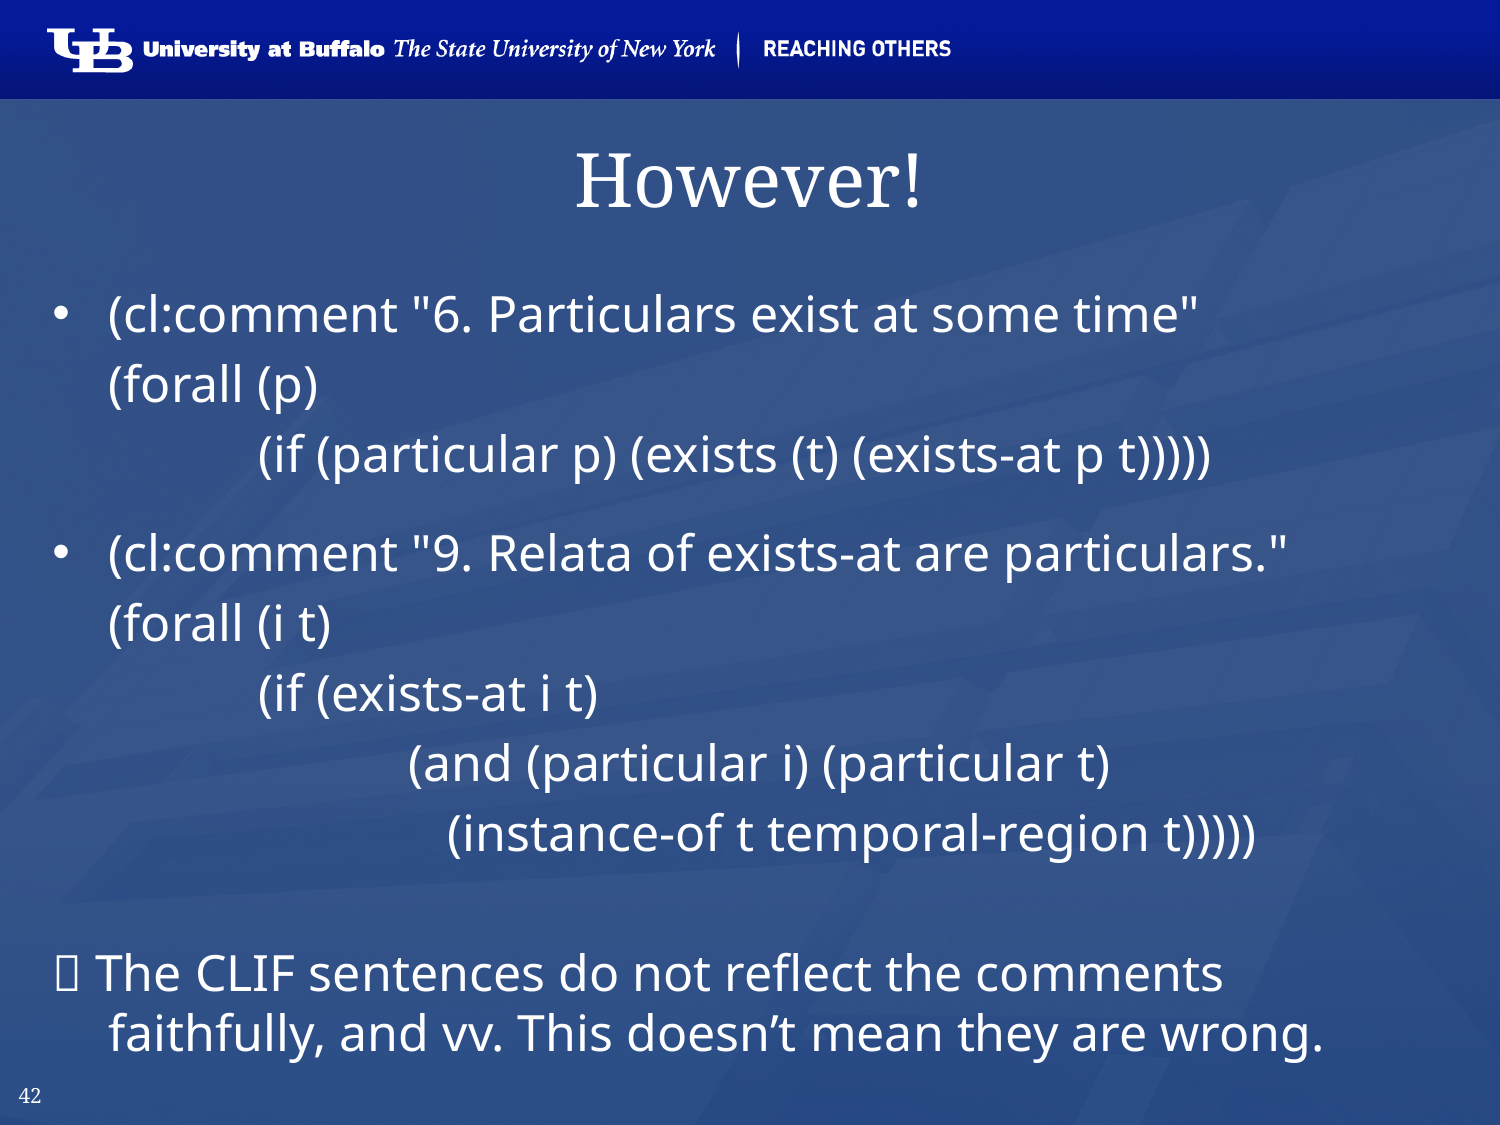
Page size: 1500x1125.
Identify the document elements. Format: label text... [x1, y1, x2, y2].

picture [0, 0, 1500, 99]
list (cl:comment "6. Particulars exist at some time" (forall (p) (if (particular p) (exists (t) (exists-at p t))))) (cl:comment "9. Relata of exists-at are particulars." (forall (i t) (if (exists-at i t) (and (particular i) (particular t) (instance-of t temporal-region t)))))  The CLIF sentences do not reflect the comments faithfully, and vv. This doesn’t mean they are wrong. [37, 275, 1463, 1088]
title However! [37, 125, 1463, 250]
